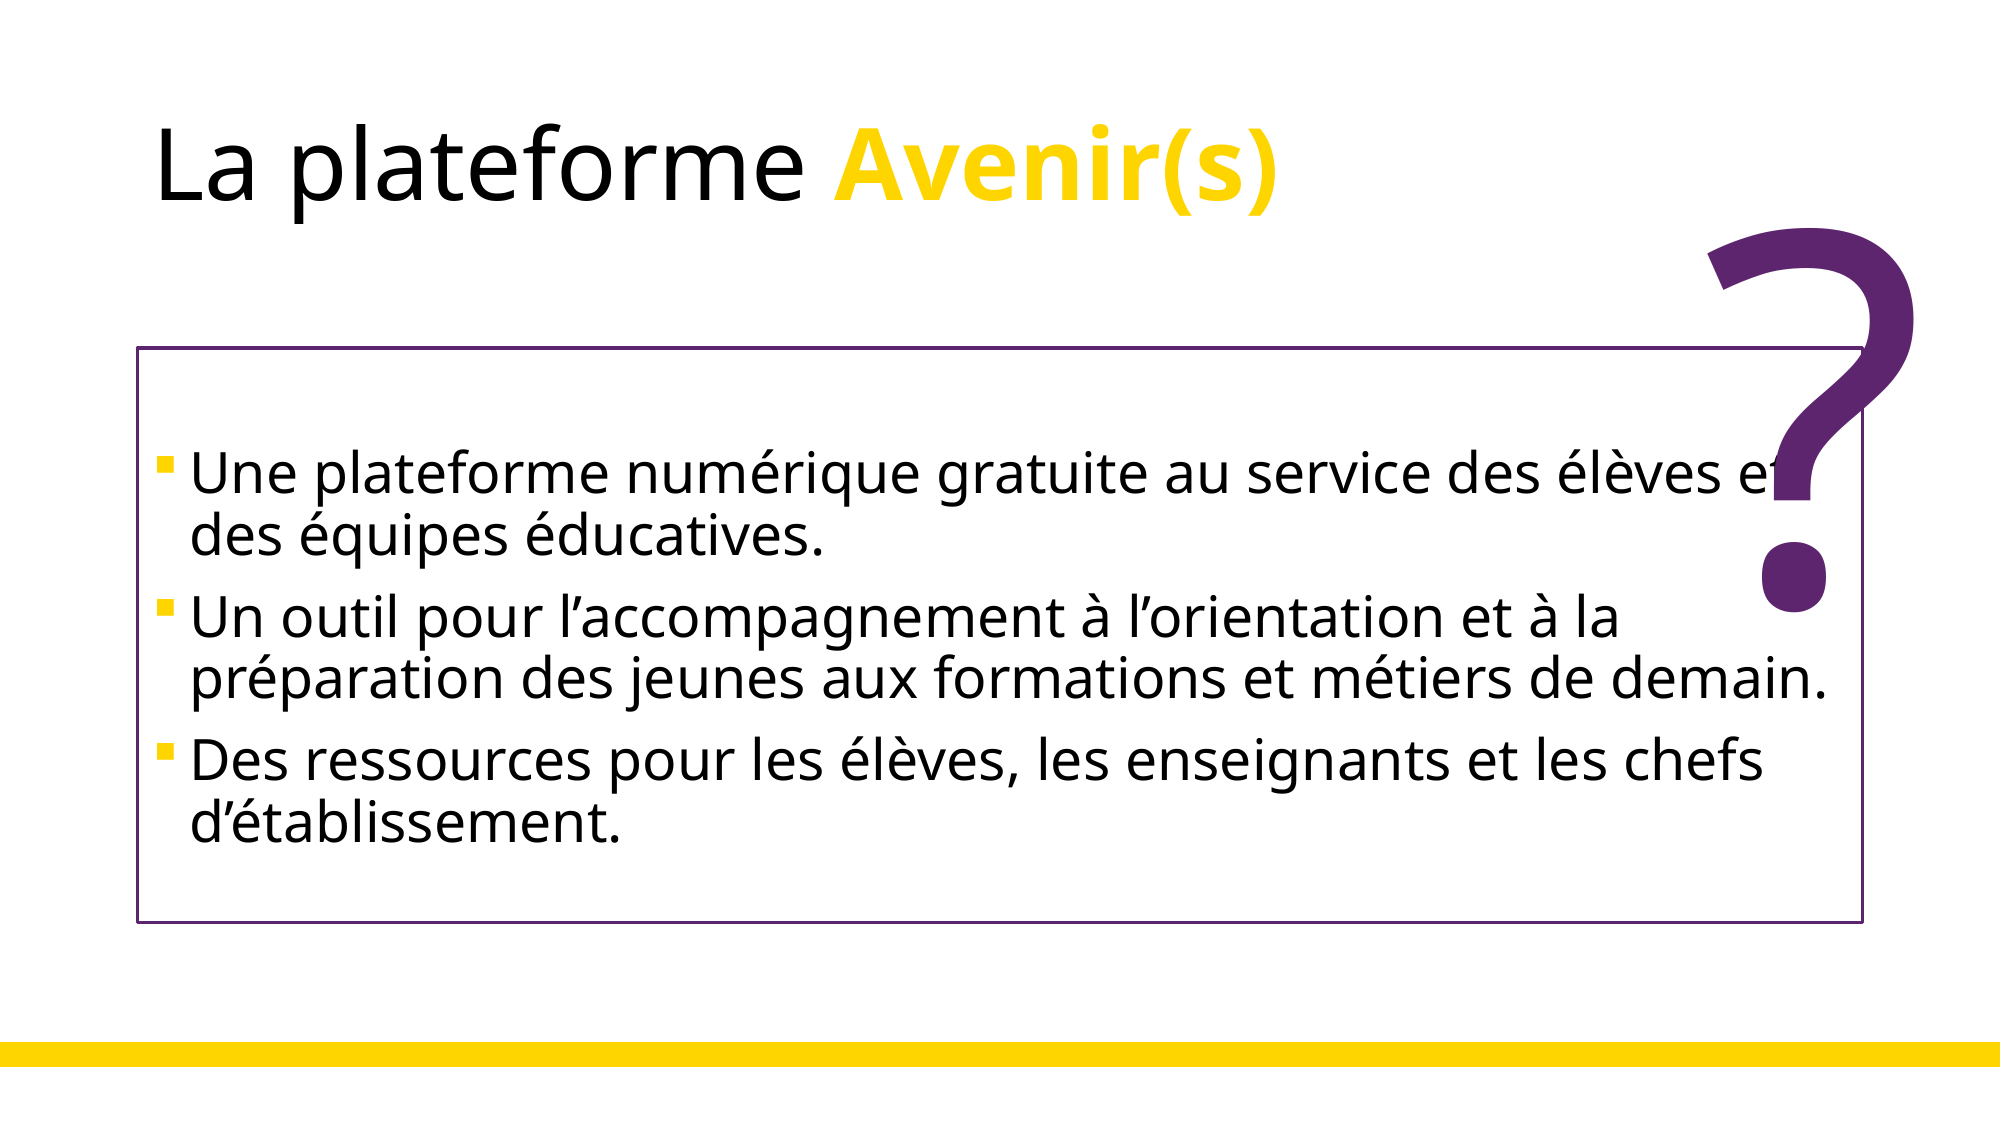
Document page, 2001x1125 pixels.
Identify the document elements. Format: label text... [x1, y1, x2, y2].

title La plateforme Avenir(s) [137, 59, 1863, 278]
text_box ? [1686, 77, 2000, 717]
list Une plateforme numérique gratuite au service des élèves et des équipes éducatives. Un outil pour l’accompagnement à l’orientation et à la préparation des jeunes aux formations et métiers de demain. Des ressources pour les élèves, les enseignants et les chefs d’établissement. [137, 347, 1863, 923]
text_box [0, 1040, 2000, 1069]
